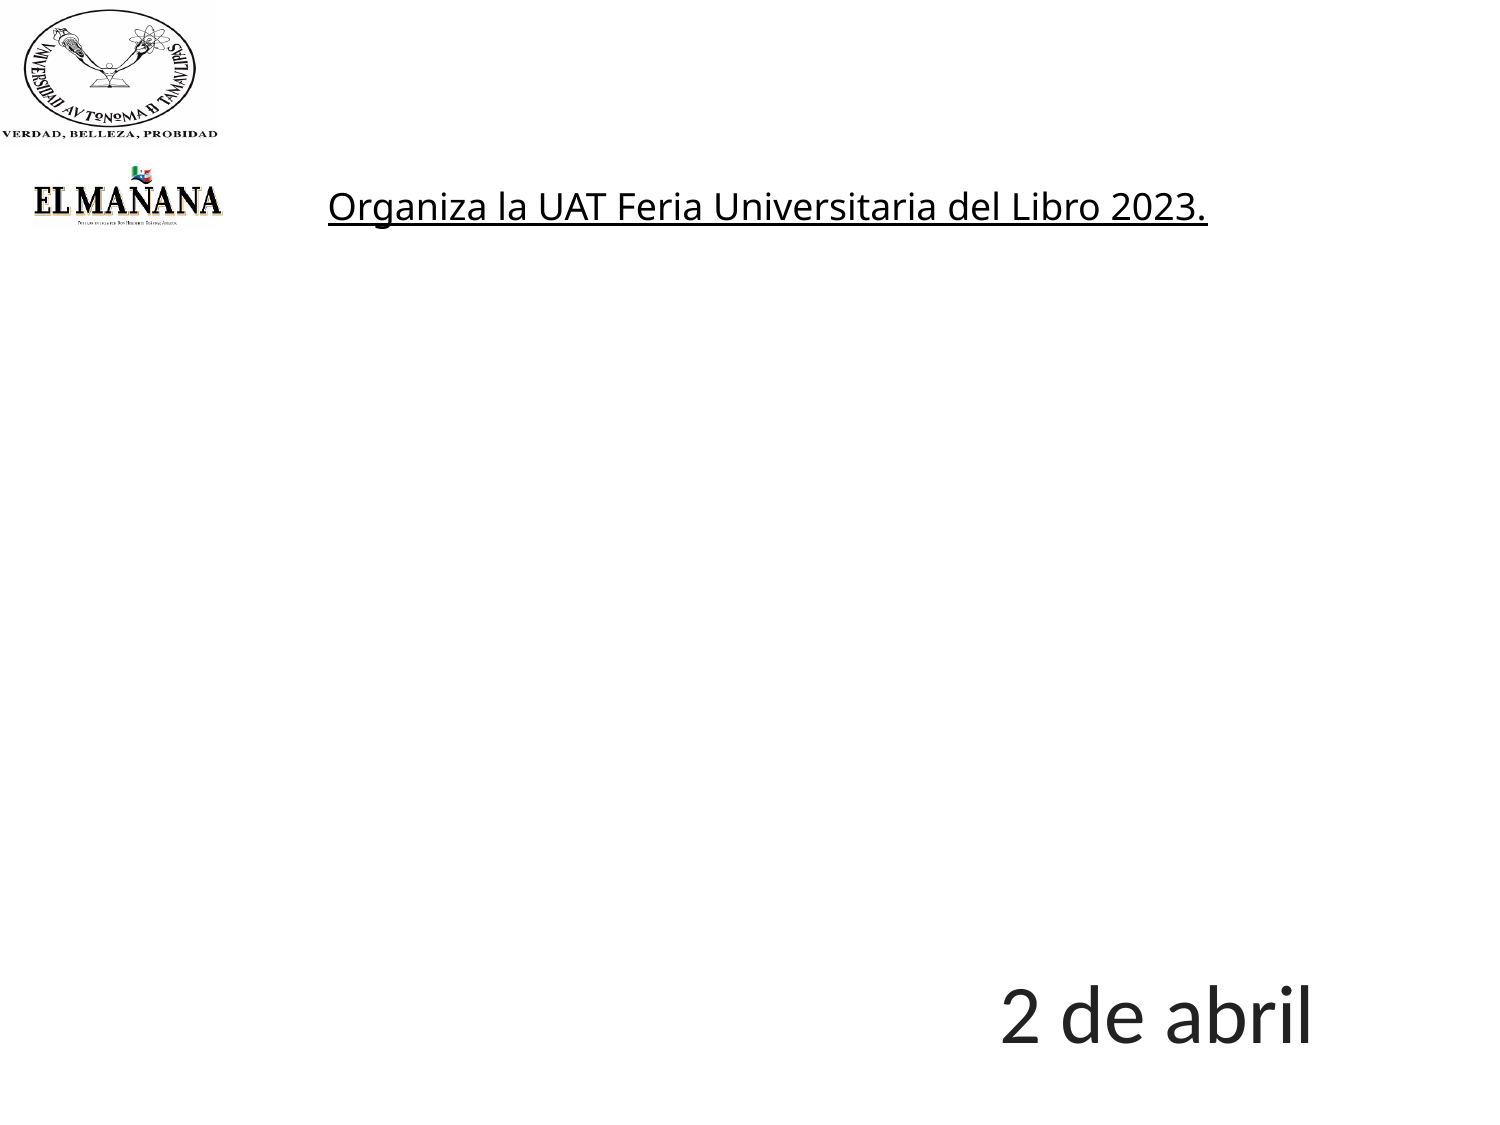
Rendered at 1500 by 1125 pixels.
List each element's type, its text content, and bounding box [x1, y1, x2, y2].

picture [33, 164, 224, 229]
text_box Organiza la UAT Feria Universitaria del Libro 2023. [312, 175, 1471, 281]
picture [0, 0, 219, 150]
text_box 2 de abril [844, 952, 1471, 1068]
